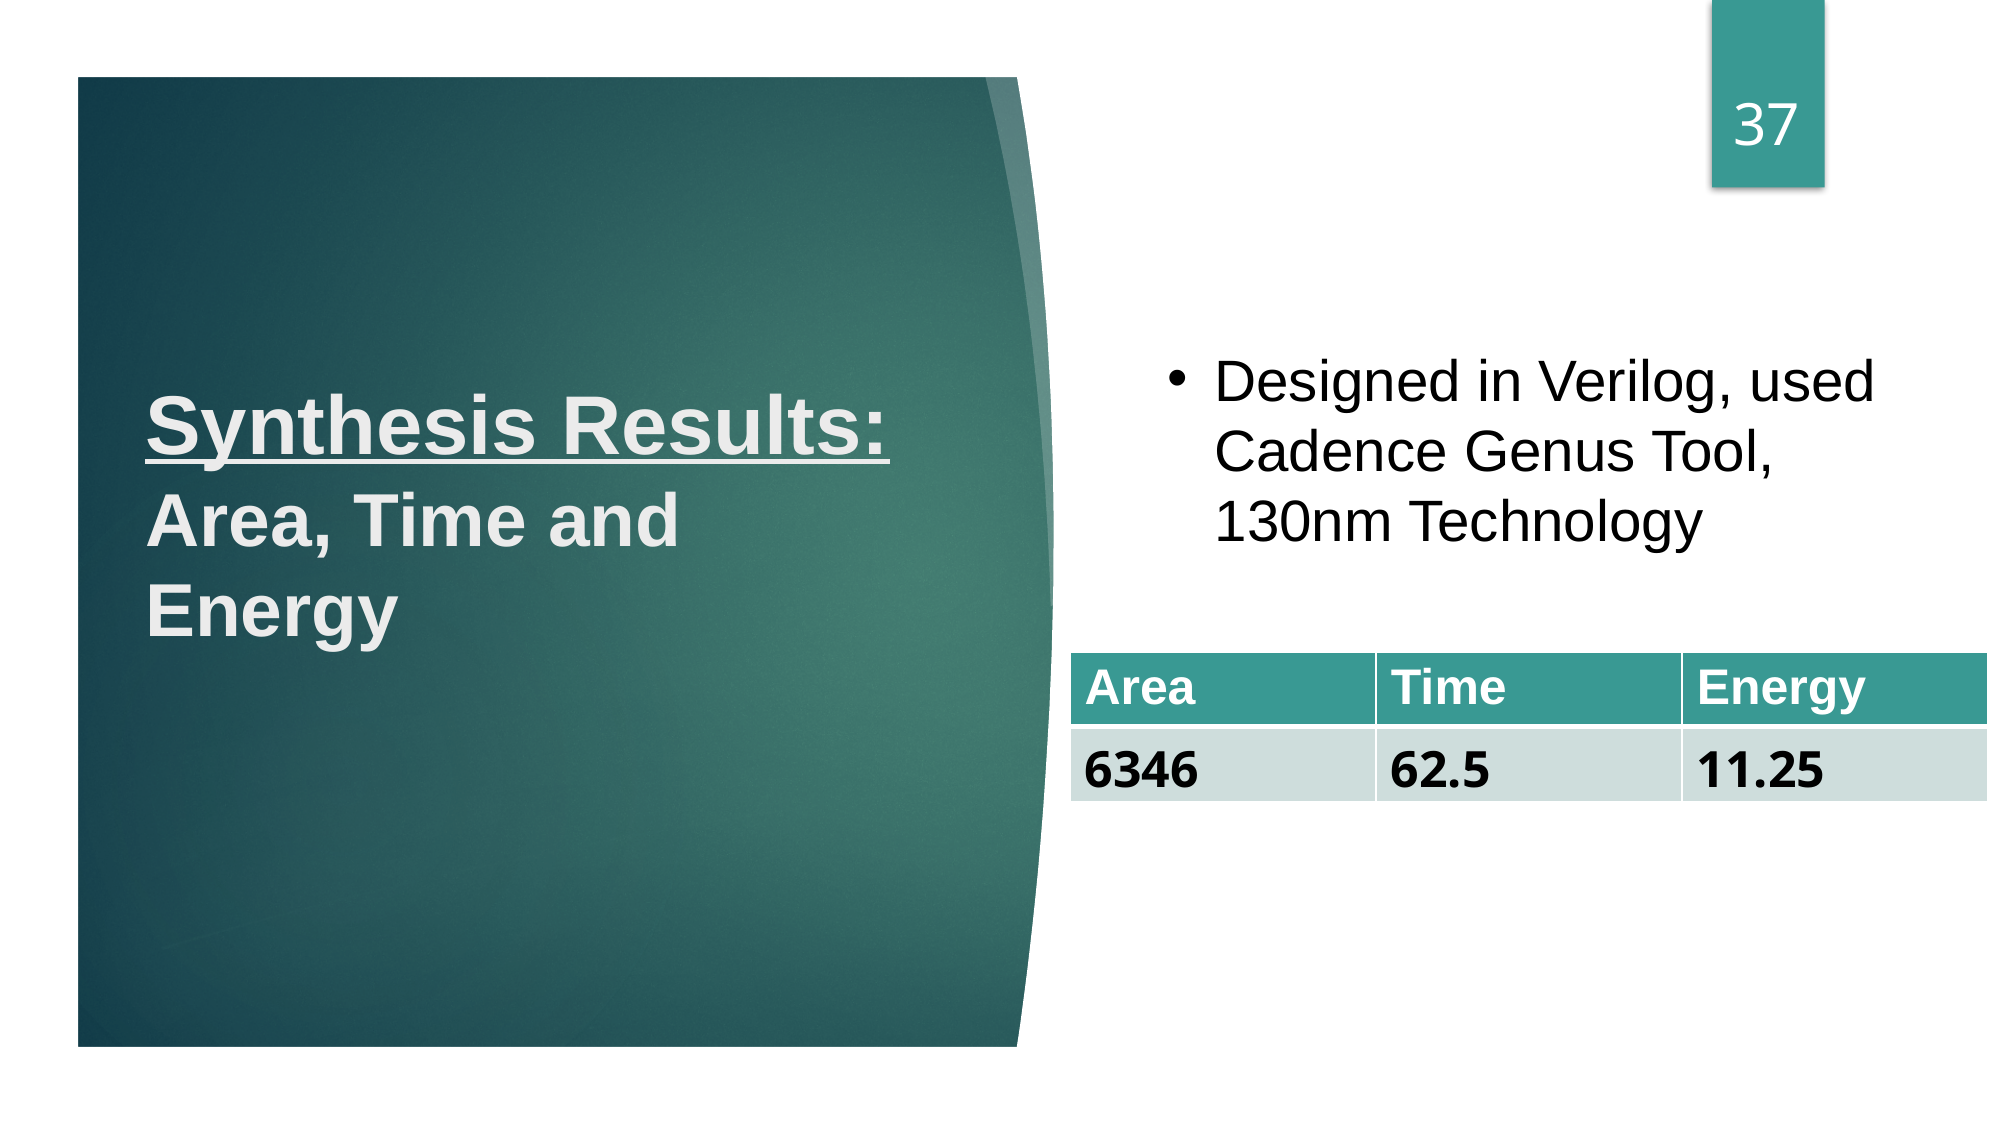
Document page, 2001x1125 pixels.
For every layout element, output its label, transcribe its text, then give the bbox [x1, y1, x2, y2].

text_box Designed in Verilog, used Cadence Genus Tool, 130nm Technology [1152, 335, 1934, 560]
slide_number 37 [1698, 48, 1836, 175]
title Synthesis Results: Area, Time and Energy [130, 295, 961, 728]
